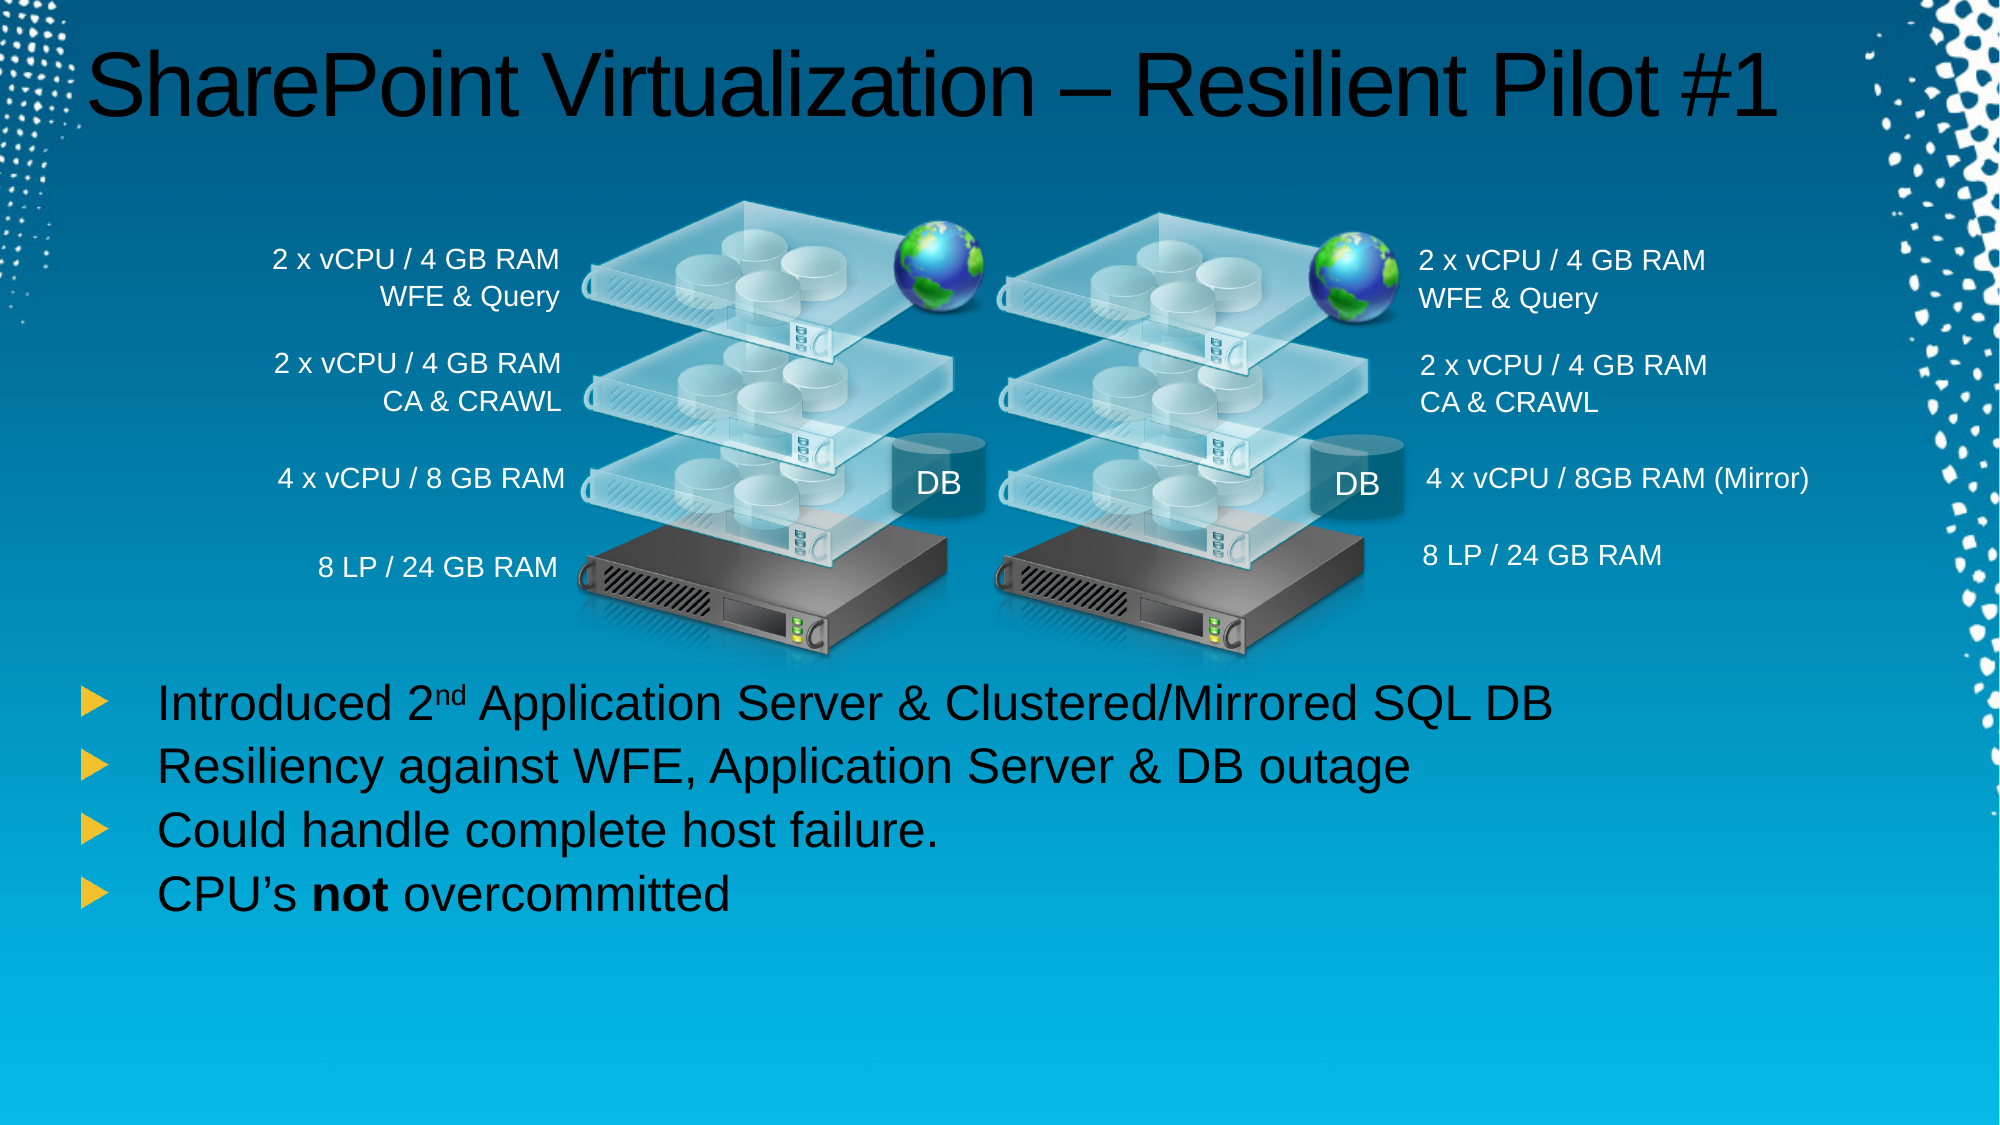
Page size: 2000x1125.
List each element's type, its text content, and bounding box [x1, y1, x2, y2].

picture [1972, 570, 1986, 583]
picture [1921, 0, 1934, 8]
picture [33, 0, 42, 10]
picture [1970, 426, 1980, 436]
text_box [993, 211, 1401, 382]
picture [1911, 223, 1918, 230]
picture [1991, 747, 2000, 765]
picture [1898, 188, 1912, 198]
picture [1914, 308, 1929, 326]
picture [0, 155, 5, 163]
title SharePoint Virtualization – Resilient Pilot #1 [85, 37, 1914, 138]
picture [1892, 212, 1902, 216]
picture [1960, 392, 1970, 403]
picture [6, 97, 12, 105]
picture [1914, 164, 1923, 177]
text_box 8 LP / 24 GB RAM [243, 552, 559, 584]
picture [1946, 525, 1956, 533]
picture [1955, 557, 1965, 573]
picture [56, 47, 64, 55]
picture [1991, 637, 2000, 652]
picture [1942, 465, 1958, 483]
picture [1983, 404, 1992, 414]
picture [995, 576, 1354, 661]
picture [29, 27, 38, 38]
picture [1994, 382, 2000, 391]
picture [33, 88, 42, 97]
picture [1981, 604, 2000, 620]
picture [1963, 535, 1977, 550]
picture [1946, 155, 1961, 167]
picture [82, 750, 107, 779]
text_box 4 x vCPU / 8GB RAM (Mirror) [1426, 462, 1917, 495]
picture [34, 101, 43, 111]
picture [1978, 517, 1987, 527]
picture [54, 76, 60, 83]
picture [1963, 278, 1976, 291]
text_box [995, 405, 1405, 576]
picture [1935, 431, 1946, 449]
text_box 2 x vCPU / 4 GB RAM CA & CRAWL [246, 348, 562, 418]
picture [58, 32, 66, 41]
picture [31, 131, 37, 138]
text_box 2 x vCPU / 4 GB RAM WFE & Query [245, 244, 561, 313]
picture [1942, 269, 1953, 276]
picture [0, 40, 9, 45]
picture [1909, 274, 1920, 291]
picture [1925, 87, 1941, 99]
picture [33, 116, 40, 124]
picture [1953, 301, 1962, 312]
picture [1992, 438, 2000, 448]
picture [1920, 257, 1932, 264]
picture [11, 55, 21, 64]
picture [1915, 109, 1924, 119]
picture [1919, 367, 1930, 378]
picture [1935, 0, 2000, 306]
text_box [994, 390, 1371, 483]
picture [1889, 152, 1901, 166]
picture [42, 31, 53, 39]
picture [1963, 335, 1972, 344]
picture [1950, 359, 1960, 366]
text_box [578, 199, 986, 371]
picture [82, 878, 107, 907]
picture [1980, 460, 1987, 469]
picture [17, 129, 23, 136]
picture [1995, 582, 2000, 595]
picture [1988, 547, 2000, 561]
picture [82, 687, 106, 715]
picture [30, 14, 40, 23]
picture [41, 59, 48, 67]
picture [1958, 445, 1968, 460]
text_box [576, 403, 986, 575]
picture [1900, 240, 1912, 254]
picture [1972, 312, 1985, 322]
picture [47, 0, 57, 10]
picture [24, 72, 32, 79]
picture [1973, 368, 1982, 380]
picture [1938, 122, 1950, 133]
picture [10, 69, 17, 78]
picture [1925, 141, 1935, 155]
picture [1974, 683, 1985, 694]
picture [1926, 344, 1939, 358]
picture [1935, 177, 1945, 189]
text_box 2 x vCPU / 4 GB RAM CA & CRAWL [1419, 350, 1735, 420]
picture [1963, 589, 1976, 607]
picture [1935, 379, 1948, 391]
picture [578, 575, 939, 661]
picture [1990, 492, 2000, 505]
picture [1945, 213, 1955, 220]
text_box 8 LP / 24 GB RAM [1422, 540, 1738, 572]
picture [45, 16, 55, 24]
picture [1922, 200, 1934, 207]
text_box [579, 378, 956, 481]
picture [1952, 502, 1967, 516]
picture [13, 41, 25, 49]
picture [1982, 714, 1993, 729]
picture [1993, 321, 2000, 339]
picture [28, 42, 36, 53]
picture [1932, 235, 1943, 241]
picture [1941, 324, 1952, 332]
picture [1928, 399, 1939, 415]
picture [0, 24, 9, 33]
picture [82, 814, 107, 843]
picture [1930, 291, 1941, 297]
text_box 2 x vCPU / 4 GB RAM WFE & Query [1418, 245, 1734, 315]
picture [3, 10, 11, 18]
picture [55, 62, 62, 69]
picture [1948, 413, 1958, 424]
picture [1955, 246, 1965, 256]
list Introduced 2nd Application Server & Clustered/Mirrored SQL DB Resiliency against WFE, Application Server & DB outage Could handle complete host failure. CPU’s not overcommitted [81, 676, 1898, 932]
picture [1979, 657, 1995, 676]
picture [26, 57, 34, 68]
picture [1968, 481, 1978, 492]
text_box 4 x vCPU / 8 GB RAM [277, 463, 571, 495]
picture [43, 42, 49, 53]
picture [16, 22, 23, 34]
picture [1929, 27, 1945, 45]
picture [16, 143, 21, 151]
picture [18, 0, 29, 6]
picture [1988, 691, 2000, 709]
picture [1984, 349, 1992, 357]
picture [38, 74, 47, 80]
picture [1957, 187, 1971, 200]
picture [1969, 625, 1985, 642]
picture [9, 84, 15, 91]
picture [18, 13, 26, 19]
